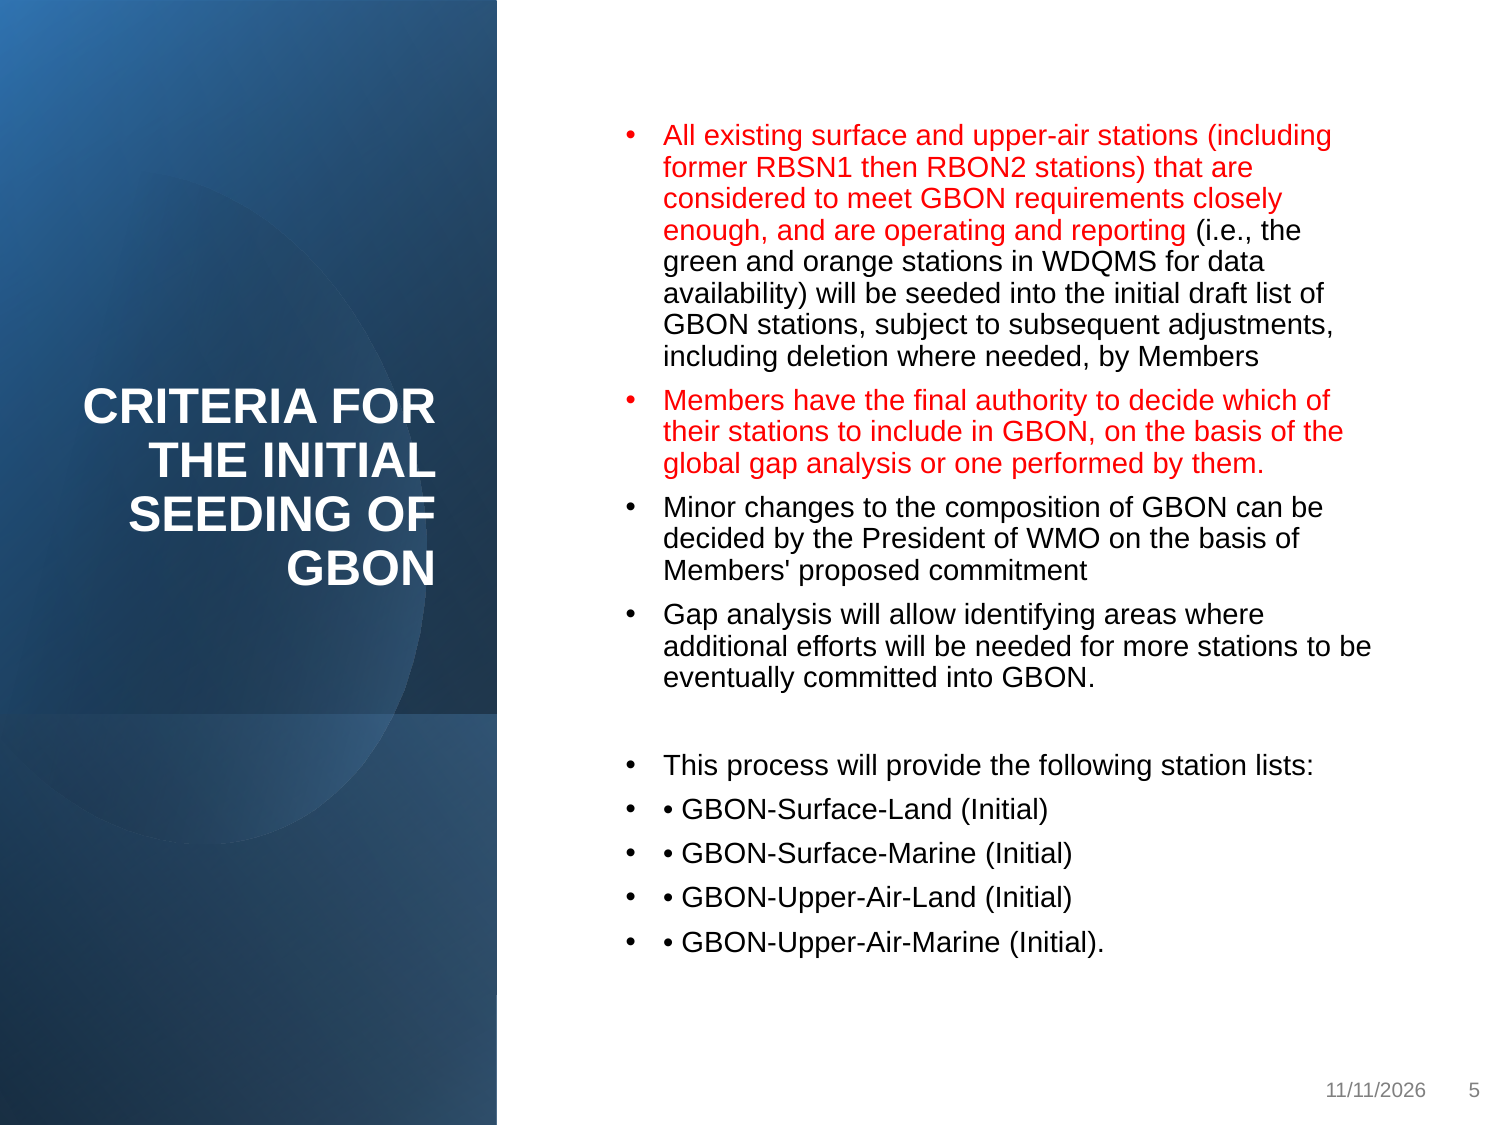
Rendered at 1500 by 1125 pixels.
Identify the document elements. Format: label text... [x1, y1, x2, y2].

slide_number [1103, 1058, 1440, 1119]
text_box [498, 0, 1500, 1125]
text_box [0, 0, 498, 1124]
slide_number 5 [1440, 1058, 1496, 1119]
text_box All existing surface and upper-air stations (including former RBSN1 then RBON2 stations) that are considered to meet GBON requirements closely enough, and are operating and reporting (i.e., the green and orange stations in WDQMS for data availability) will be seeded into the initial draft list of GBON stations, subject to subsequent adjustments, including deletion where needed, by Members Members have the final authority to decide which of their stations to include in GBON, on the basis of the global gap analysis or one performed by them. Minor changes to the composition of GBON can be decided by the President of WMO on the basis of Members' proposed commitment Gap analysis will allow identifying areas where additional efforts will be needed for more stations to be eventually committed into GBON. This process will provide the following station lists: • GBON-Surface-Land (Initial) • GBON-Surface-Marine (Initial) • GBON-Upper-Air-Land (Initial) • GBON-Upper-Air-Marine (Initial). [591, 106, 1399, 1017]
text_box CRITERIA FOR THE INITIAL SEEDING OF GBON [57, 96, 452, 605]
